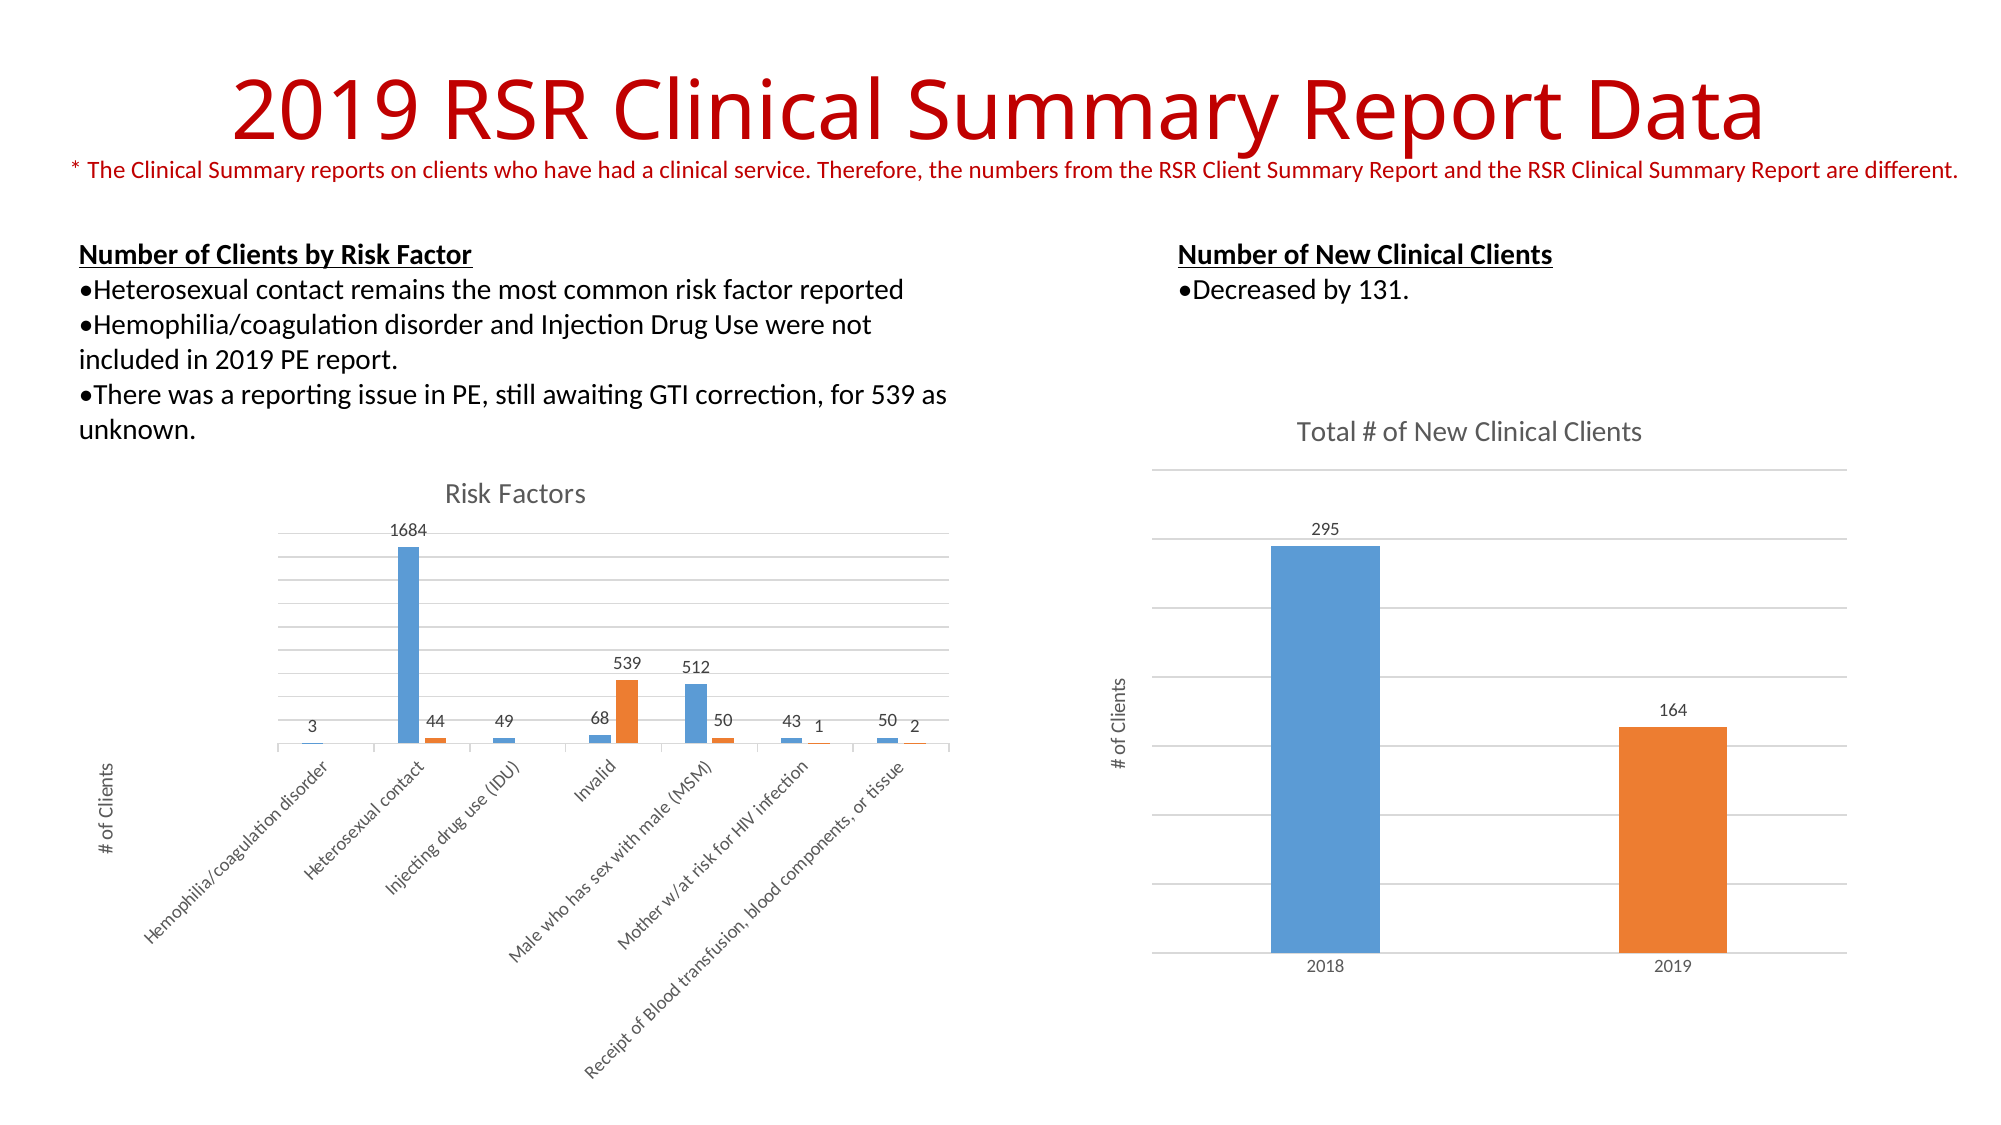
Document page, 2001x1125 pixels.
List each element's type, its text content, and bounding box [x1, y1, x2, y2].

title 2019 RSR Clinical Summary Report Data [137, 59, 1863, 146]
text_box * The Clinical Summary reports on clients who have had a clinical service. Therefore, the numbers from the RSR Client Summary Report and the RSR Clinical Summary Report are different. [54, 146, 1978, 192]
chart [64, 452, 968, 1097]
chart [1076, 391, 1863, 990]
text_box Number of New Clinical Clients •Decreased by 131. [1163, 228, 1743, 313]
text_box Number of Clients by Risk Factor •Heterosexual contact remains the most common risk factor reported •Hemophilia/coagulation disorder and Injection Drug Use were not included in 2019 PE report. •There was a reporting issue in PE, still awaiting GTI correction, for 539 as unknown. [64, 228, 988, 453]
